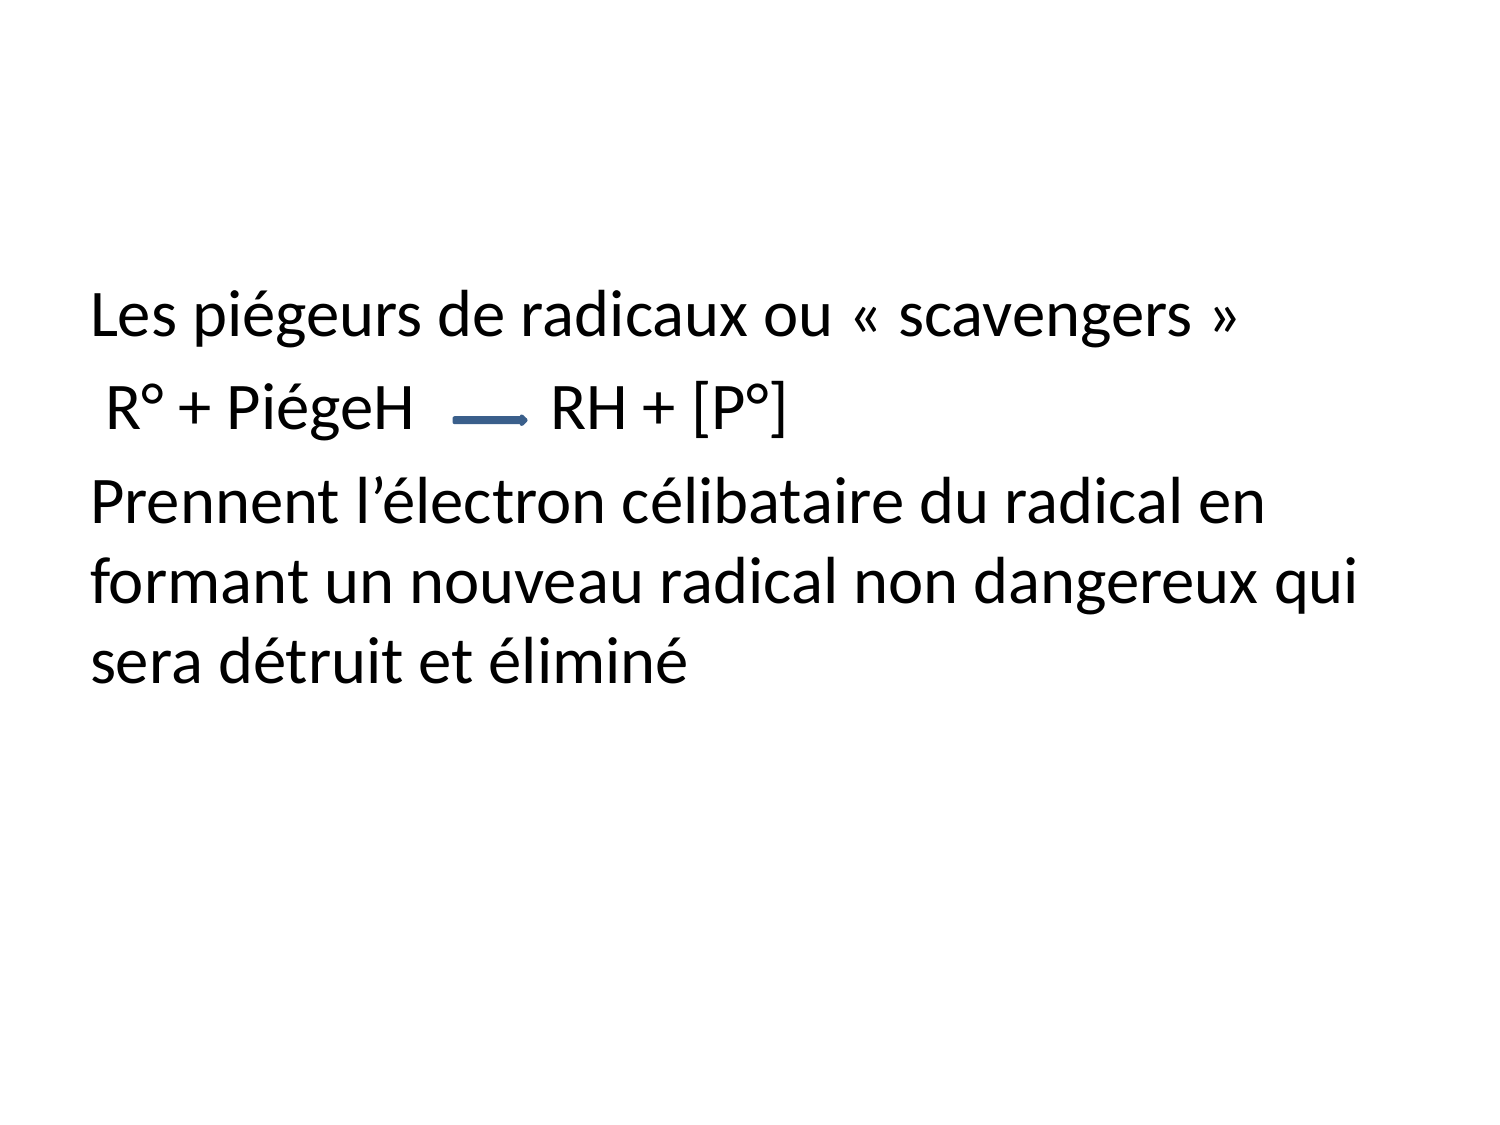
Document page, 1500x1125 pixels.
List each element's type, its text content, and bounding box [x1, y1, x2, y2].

text_box [452, 414, 528, 426]
list Les piégeurs de radicaux ou « scavengers » R° + PiégeH RH + [P°] Prennent l’électron célibataire du radical en formant un nouveau radical non dangereux qui sera détruit et éliminé [75, 262, 1425, 1005]
